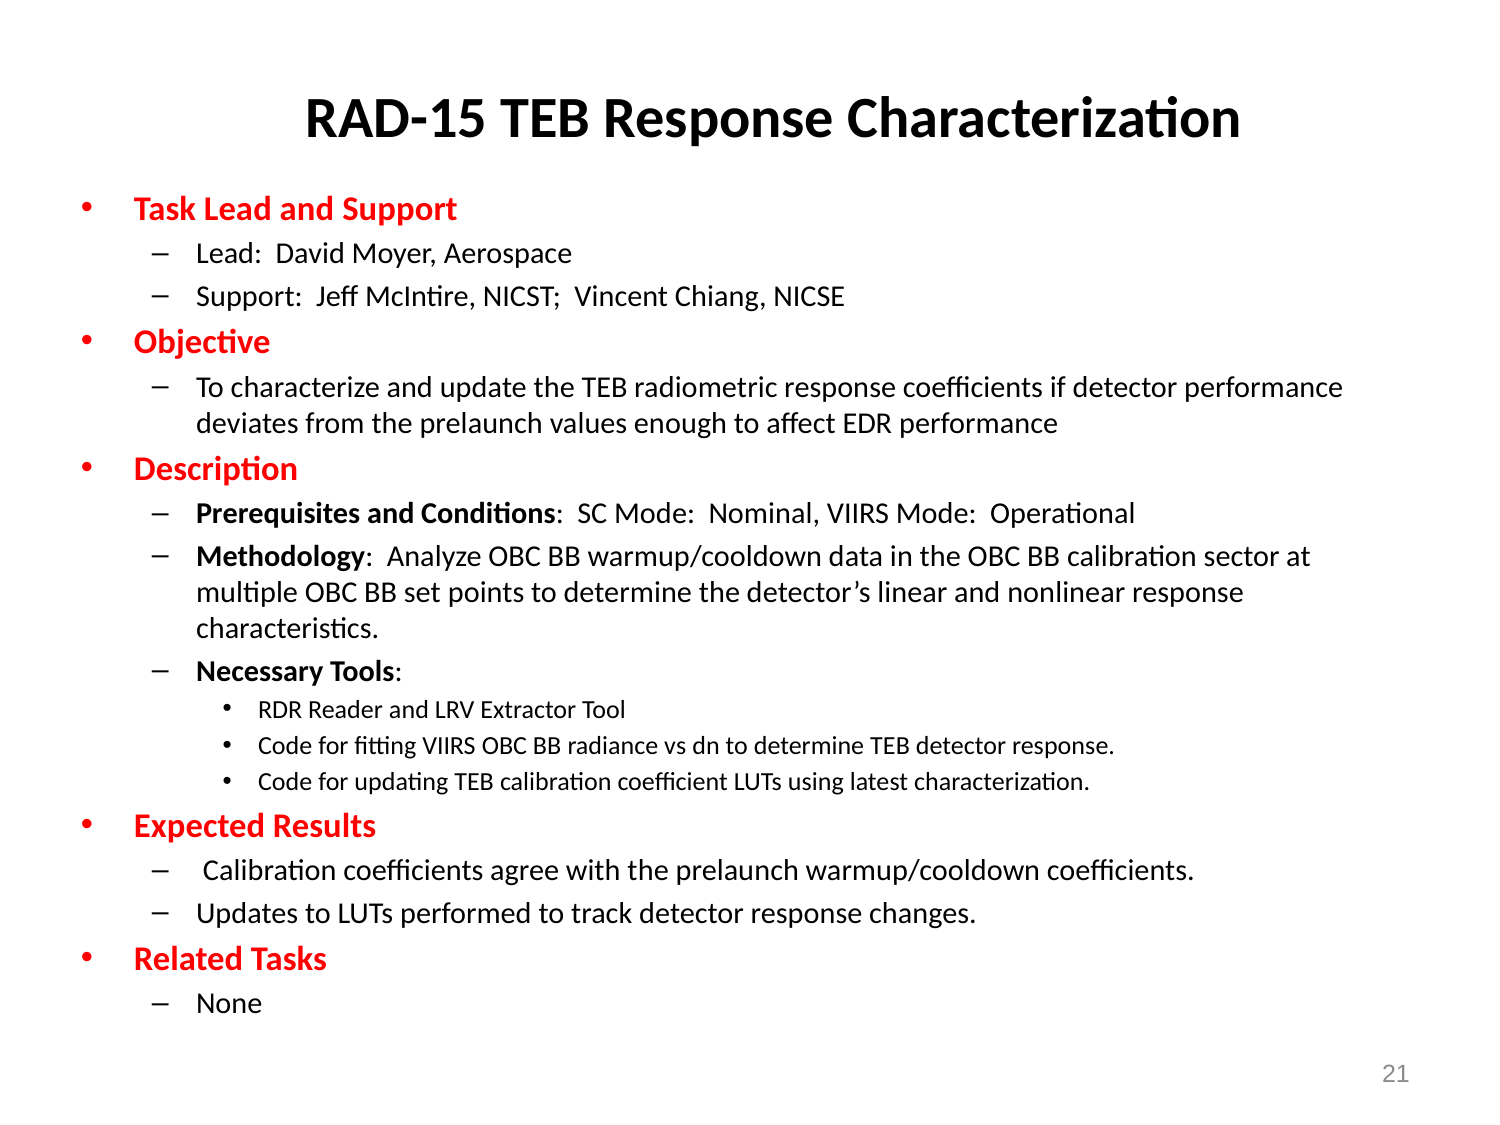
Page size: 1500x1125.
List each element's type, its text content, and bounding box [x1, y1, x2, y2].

slide_number 21 [1074, 1042, 1425, 1103]
title RAD-15 TEB Response Characterization [47, 73, 1500, 155]
list Task Lead and Support Lead: David Moyer, Aerospace Support: Jeff McIntire, NICST; Vincent Chiang, NICSE Objective To characterize and update the TEB radiometric response coefficients if detector performance deviates from the prelaunch values enough to affect EDR performance Description Prerequisites and Conditions: SC Mode: Nominal, VIIRS Mode: Operational Methodology: Analyze OBC BB warmup/cooldown data in the OBC BB calibration sector at multiple OBC BB set points to determine the detector’s linear and nonlinear response characteristics. Necessary Tools: RDR Reader and LRV Extractor Tool Code for fitting VIIRS OBC BB radiance vs dn to determine TEB detector response. Code for updating TEB calibration coefficient LUTs using latest characterization. Expected Results Calibration coefficients agree with the prelaunch warmup/cooldown coefficients. Updates to LUTs performed to track detector response changes. Related Tasks None [65, 178, 1406, 1043]
